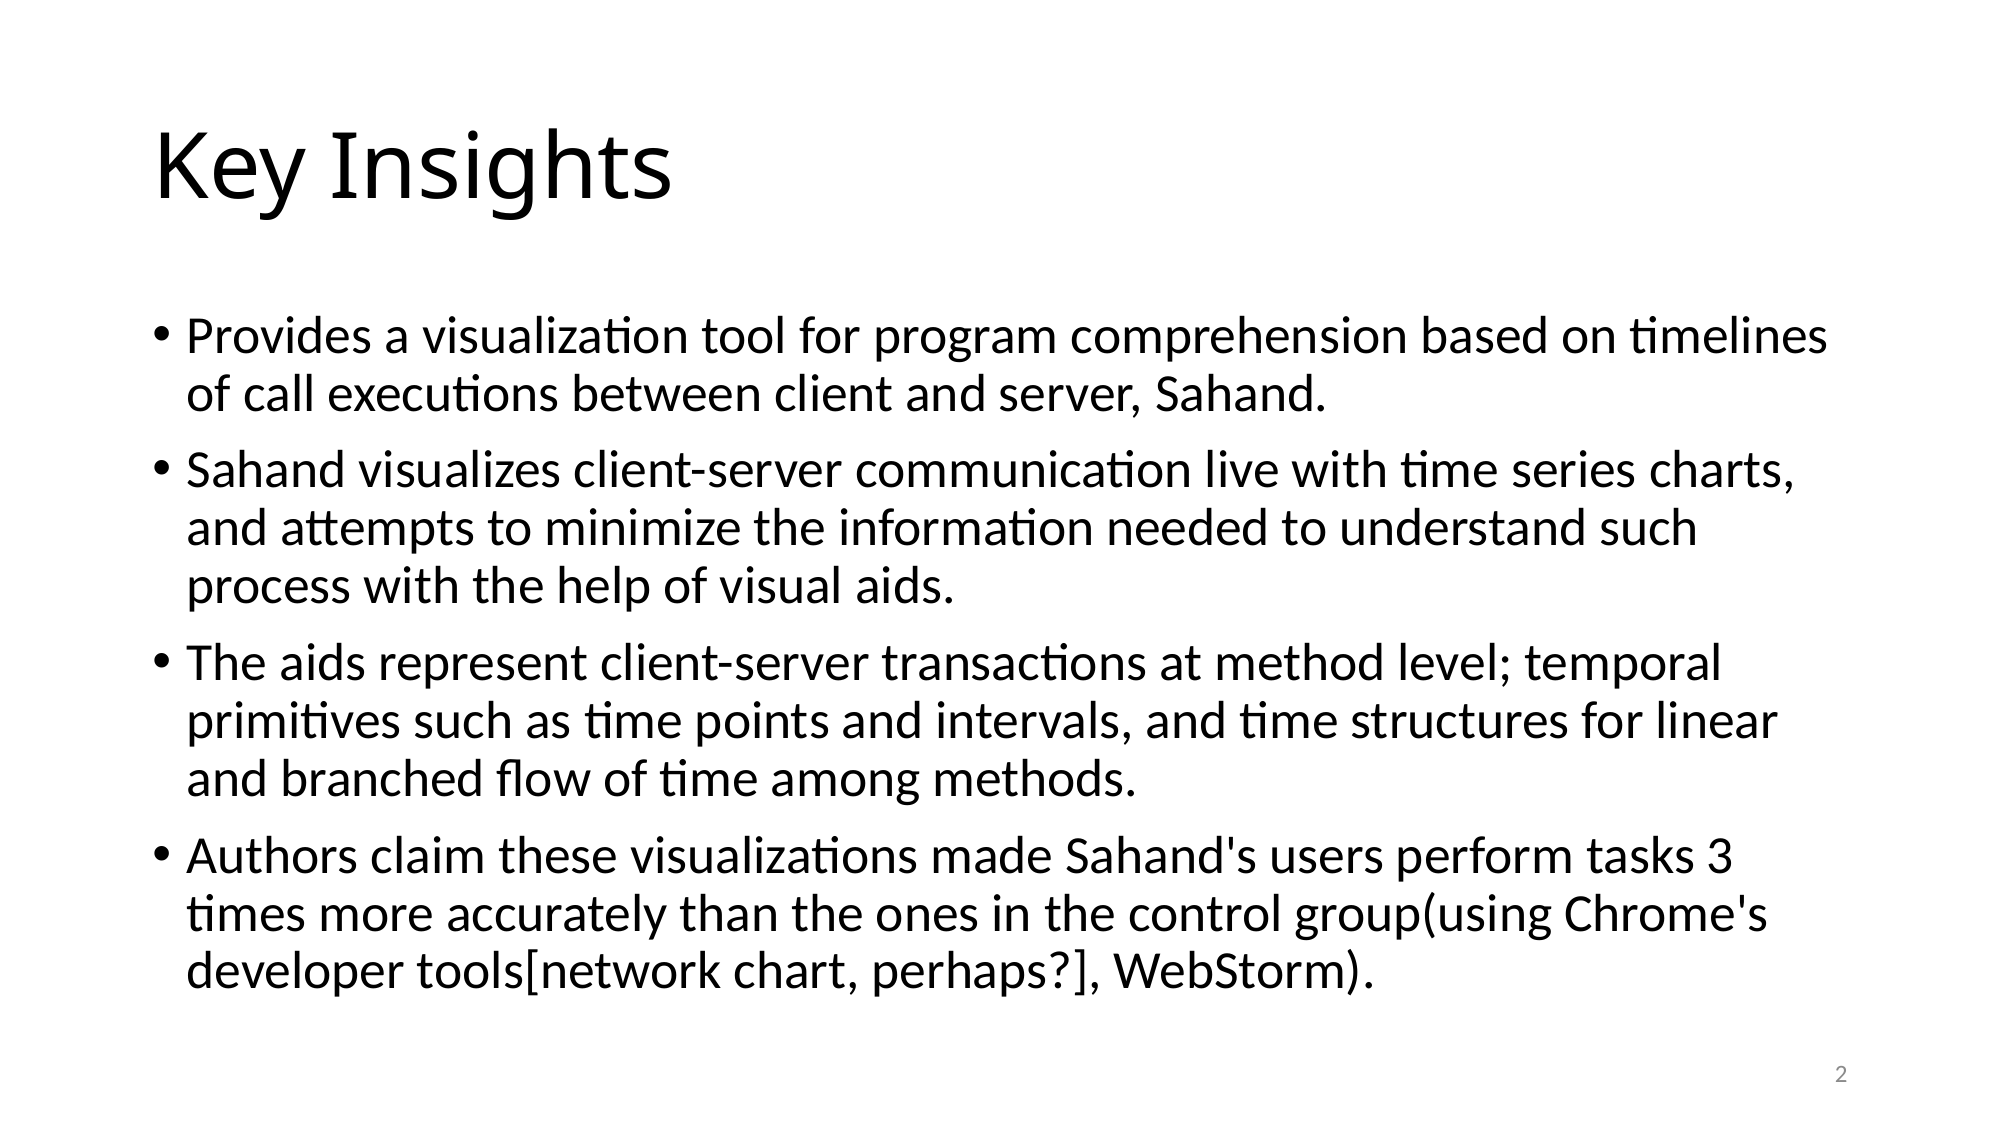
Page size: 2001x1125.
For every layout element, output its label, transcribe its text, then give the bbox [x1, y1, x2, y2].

list Provides a visualization tool for program comprehension based on timelines of call executions between client and server, Sahand. Sahand visualizes client-server communication live with time series charts, and attempts to minimize the information needed to understand such process with the help of visual aids. The aids represent client-server transactions at method level; temporal primitives such as time points and intervals, and time structures for linear and branched flow of time among methods. Authors claim these visualizations made Sahand's users perform tasks 3 times more accurately than the ones in the control group(using Chrome's developer tools[network chart, perhaps?], WebStorm). [137, 299, 1863, 1014]
slide_number 2 [1412, 1042, 1863, 1103]
title Key Insights [137, 59, 1863, 278]
